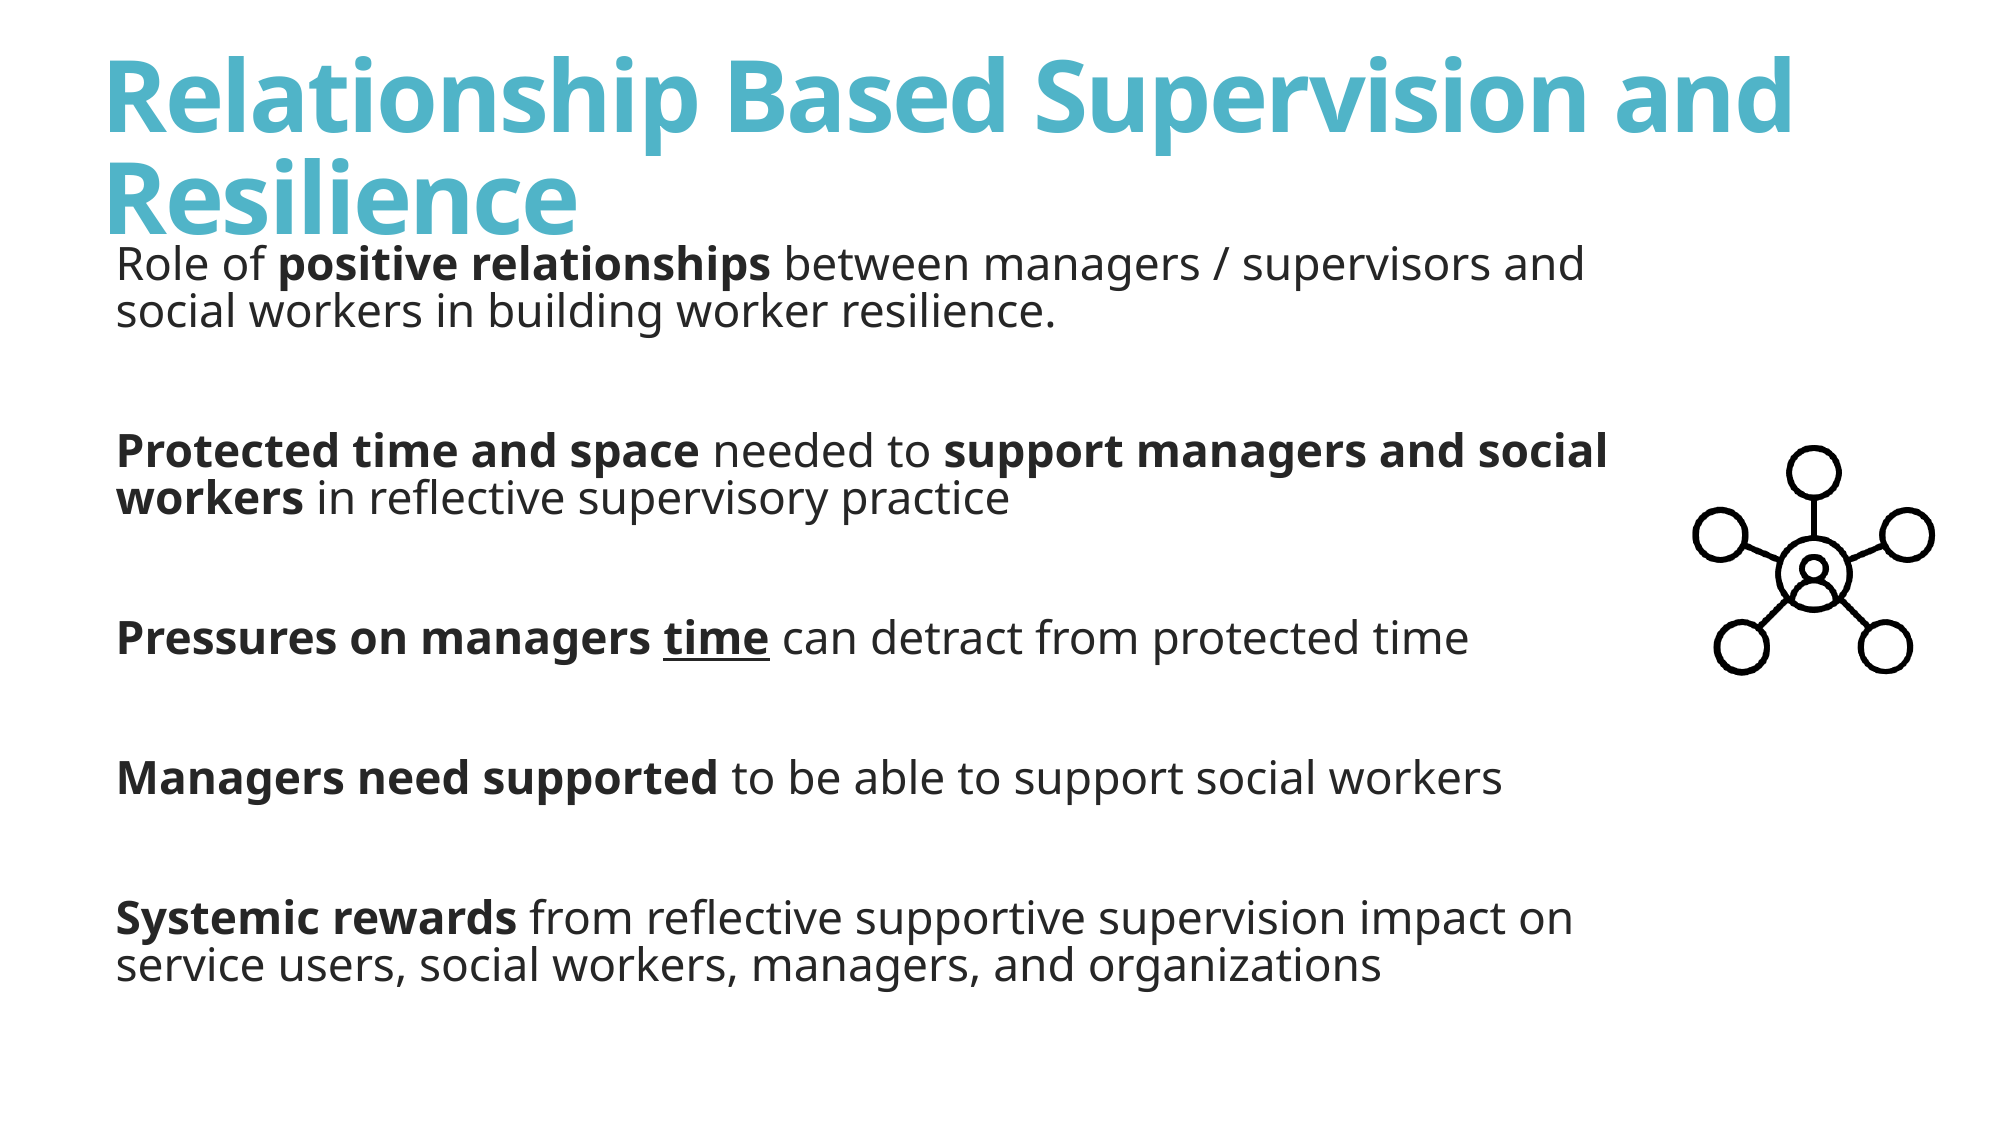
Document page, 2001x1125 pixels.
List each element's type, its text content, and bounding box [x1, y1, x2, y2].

title Relationship Based Supervision and Resilience [86, 17, 1854, 290]
list Role of positive relationships between managers / supervisors and social workers in building worker resilience. Protected time and space needed to support managers and social workers in reflective supervisory practice Pressures on managers time can detract from protected time Managers need supported to be able to support social workers Systemic rewards from reflective supportive supervision impact on service users, social workers, managers, and organizations [86, 235, 1698, 1014]
picture [1664, 410, 1963, 709]
